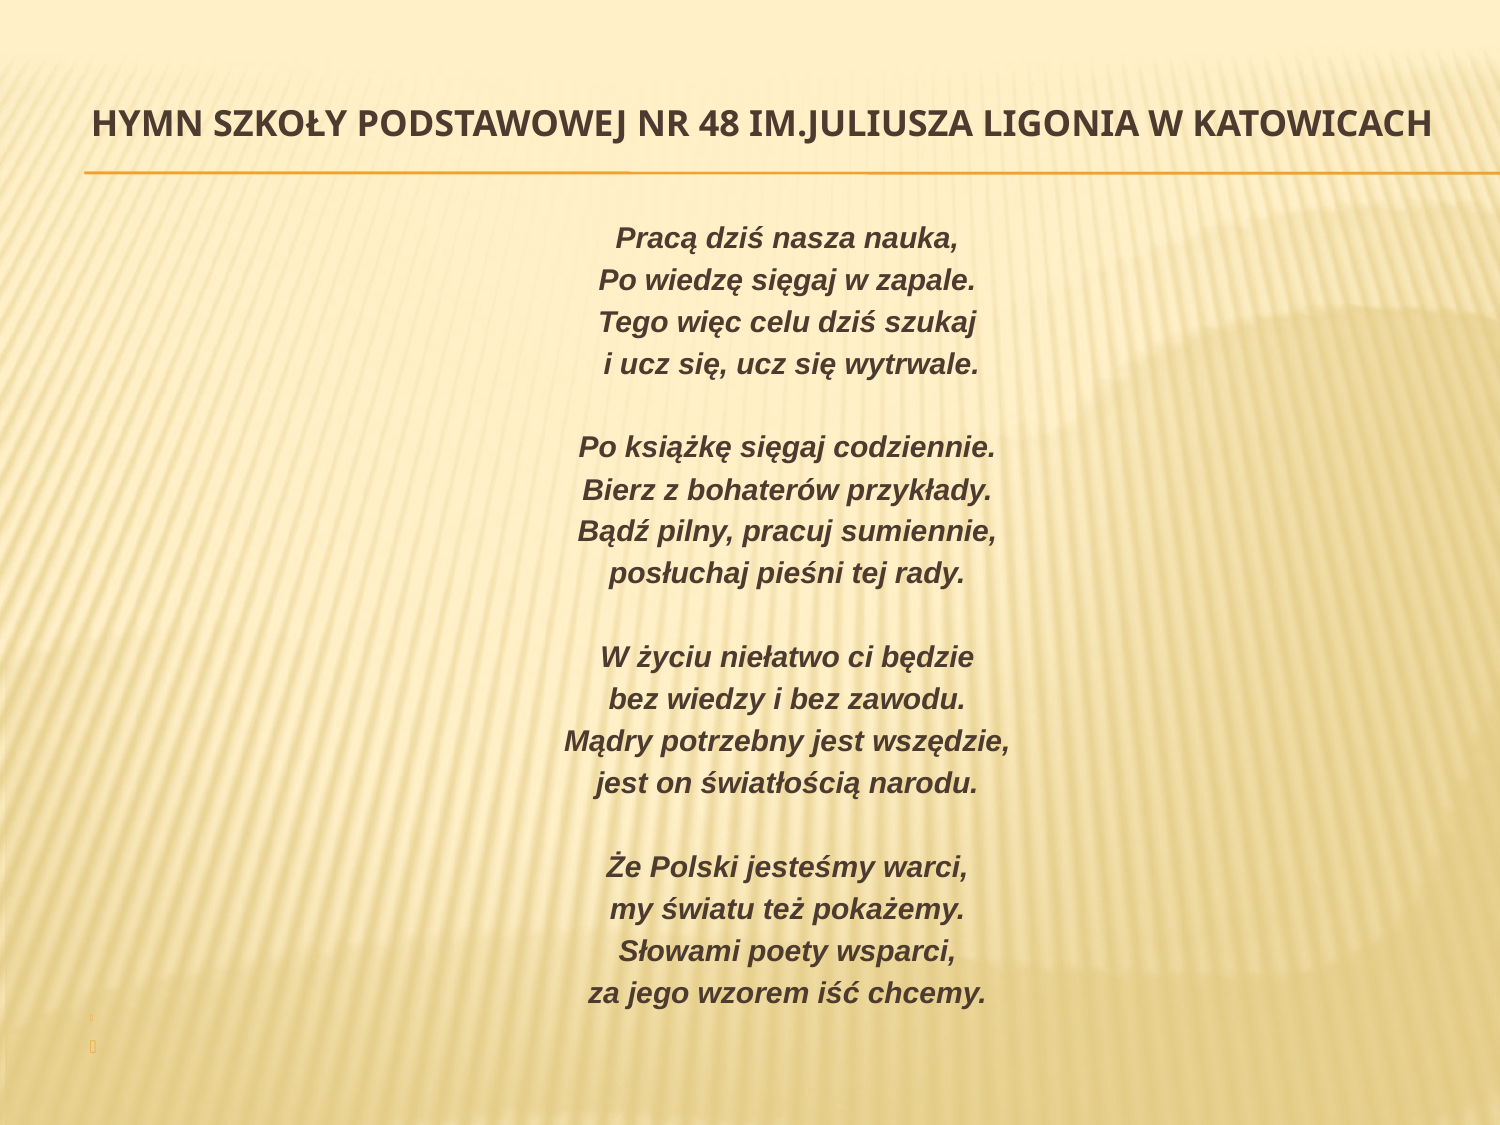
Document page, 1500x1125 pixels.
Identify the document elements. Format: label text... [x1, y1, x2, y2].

title Hymn Szkoły Podstawowej NR 48 IM.Juliusza Ligonia w Katowicach [50, 75, 1475, 213]
list Pracą dziś nasza nauka, Po wiedzę sięgaj w zapale. Tego więc celu dziś szukaj i ucz się, ucz się wytrwale. Po książkę sięgaj codziennie. Bierz z bohaterów przykłady. Bądź pilny, pracuj sumiennie, posłuchaj pieśni tej rady. W życiu niełatwo ci będzie bez wiedzy i bez zawodu. Mądry potrzebny jest wszędzie, jest on światłością narodu. Że Polski jesteśmy warci, my światu też pokażemy. Słowami poety wsparci, za jego wzorem iść chcemy. [75, 210, 1500, 1090]
